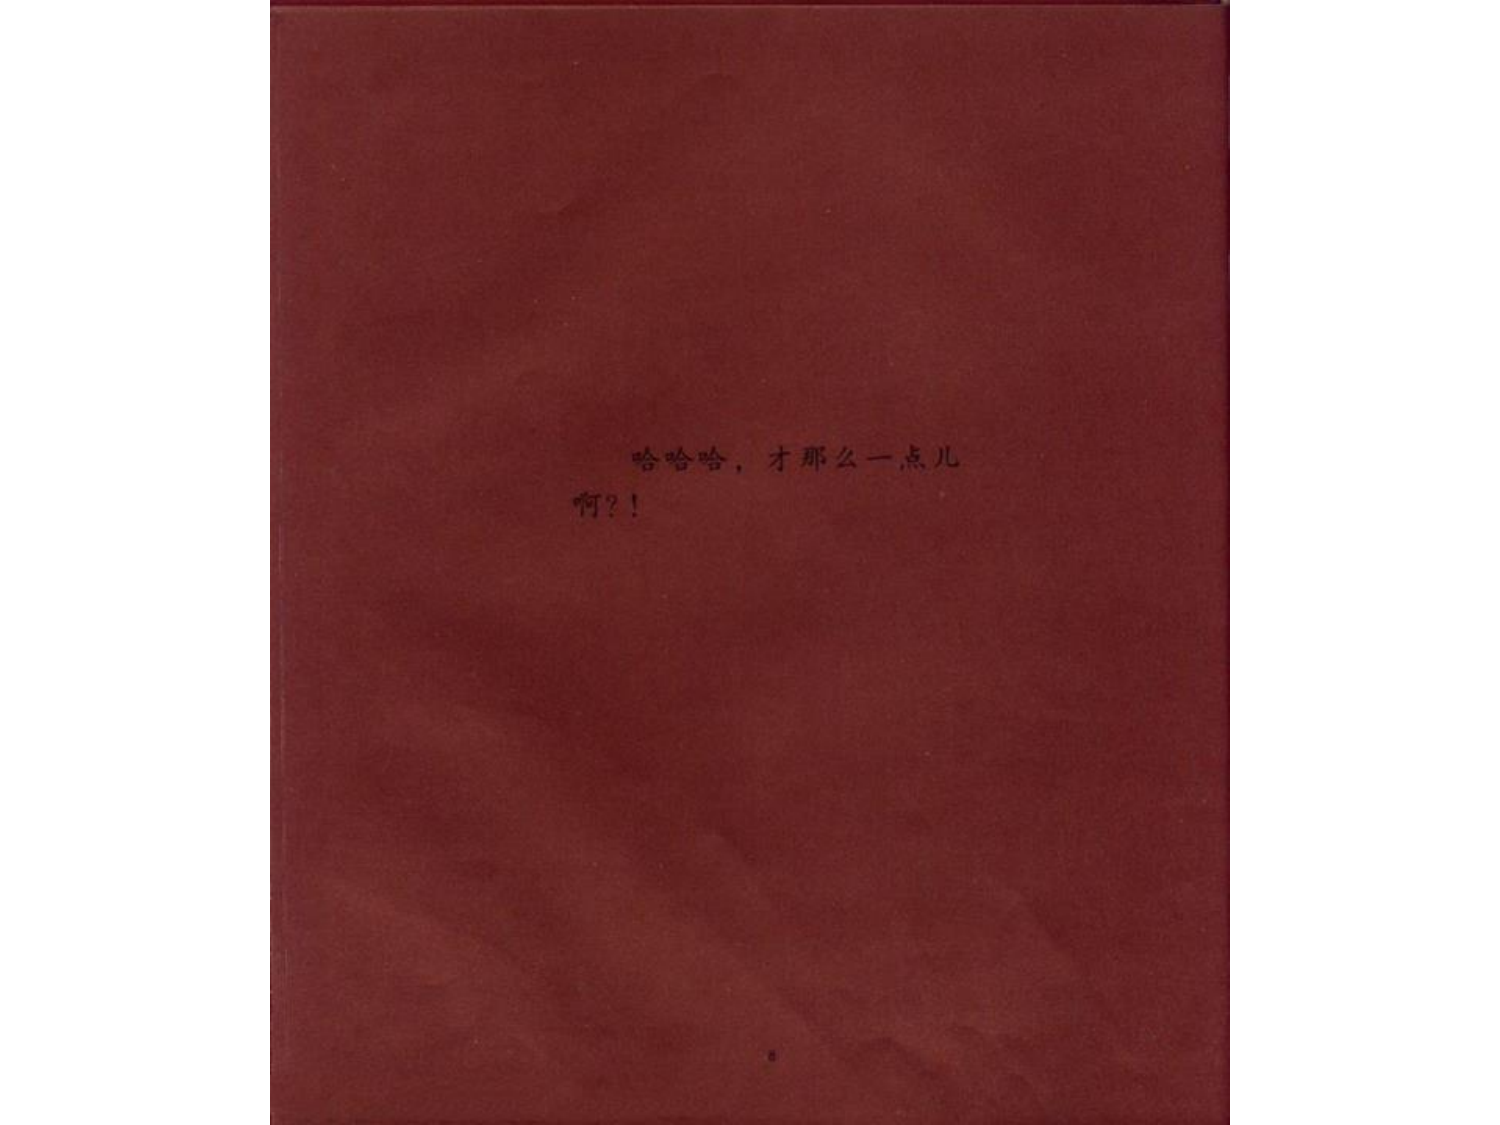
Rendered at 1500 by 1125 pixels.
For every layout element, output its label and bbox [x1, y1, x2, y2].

picture [270, 0, 1230, 1125]
